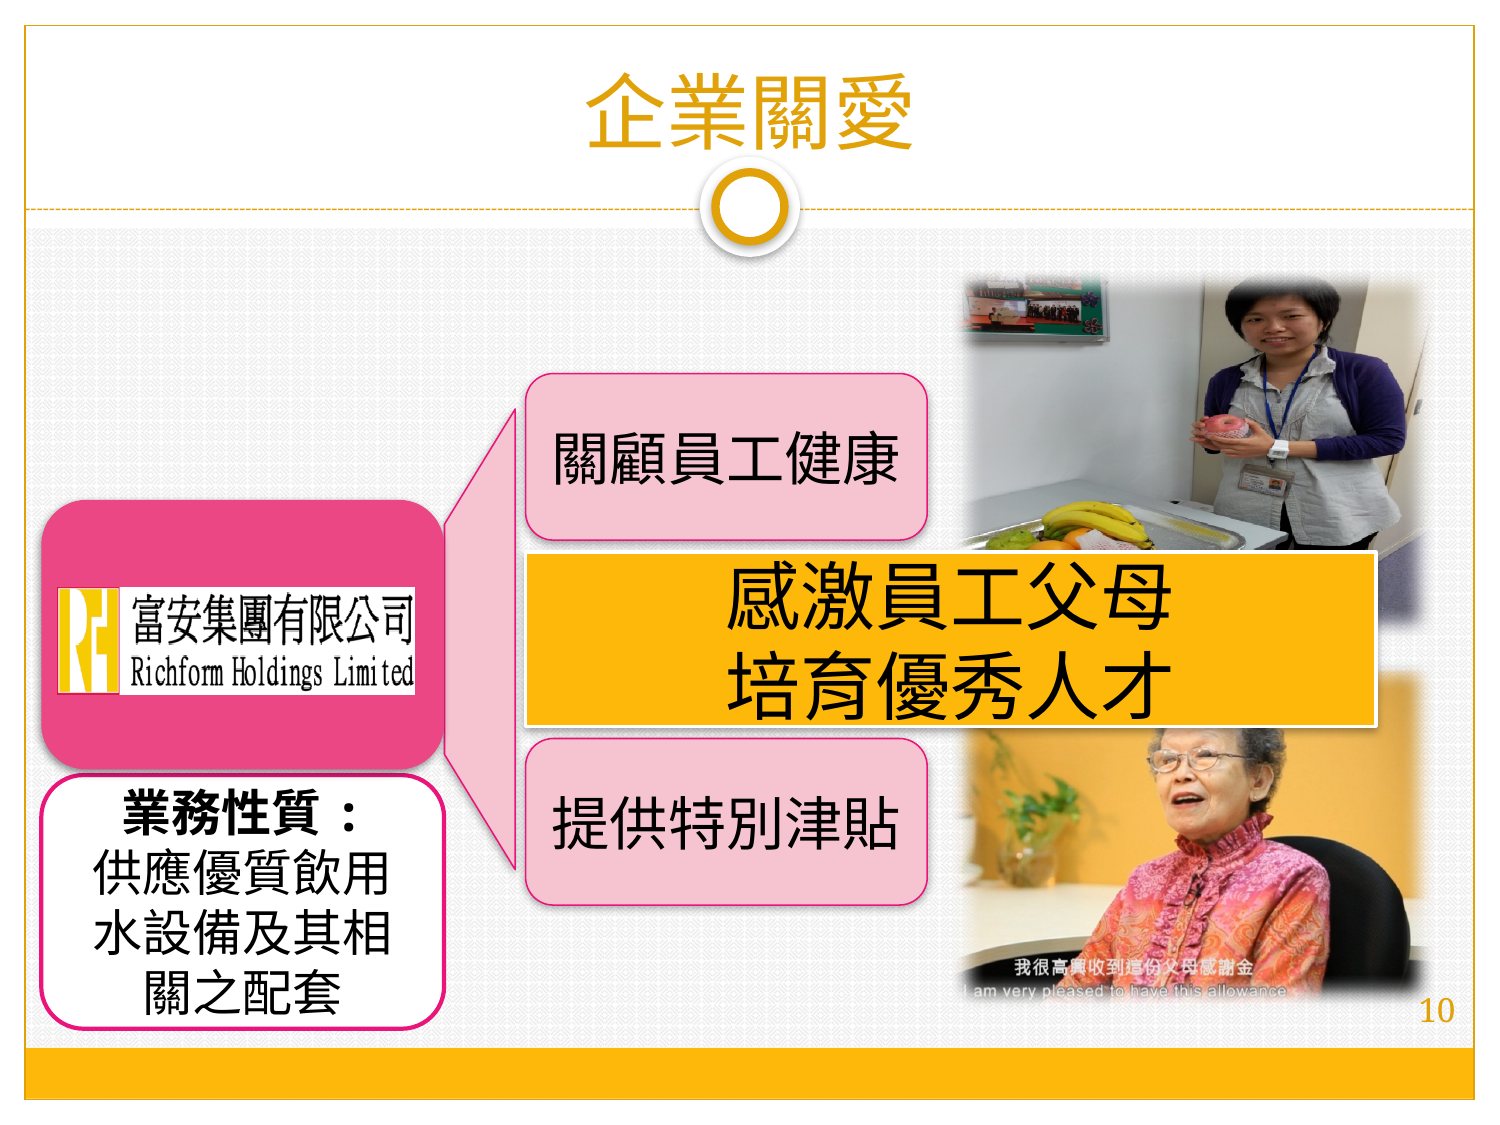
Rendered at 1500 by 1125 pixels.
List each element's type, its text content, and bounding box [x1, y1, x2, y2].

text_box 提供特別津貼 [524, 738, 928, 906]
text_box 業務性質: 供應優質飲用水設備及其相關之配套 [40, 776, 446, 1030]
text_box [443, 408, 516, 871]
text_box 感激員工父母 培育優秀人才 [524, 550, 1378, 728]
text_box [41, 499, 445, 770]
picture [57, 587, 416, 695]
picture [950, 656, 1436, 1009]
text_box 關顧員工健康 [524, 372, 928, 541]
slide_number 10 [1399, 975, 1475, 1049]
picture [950, 266, 1436, 641]
title 企業關愛 [50, 42, 1450, 168]
